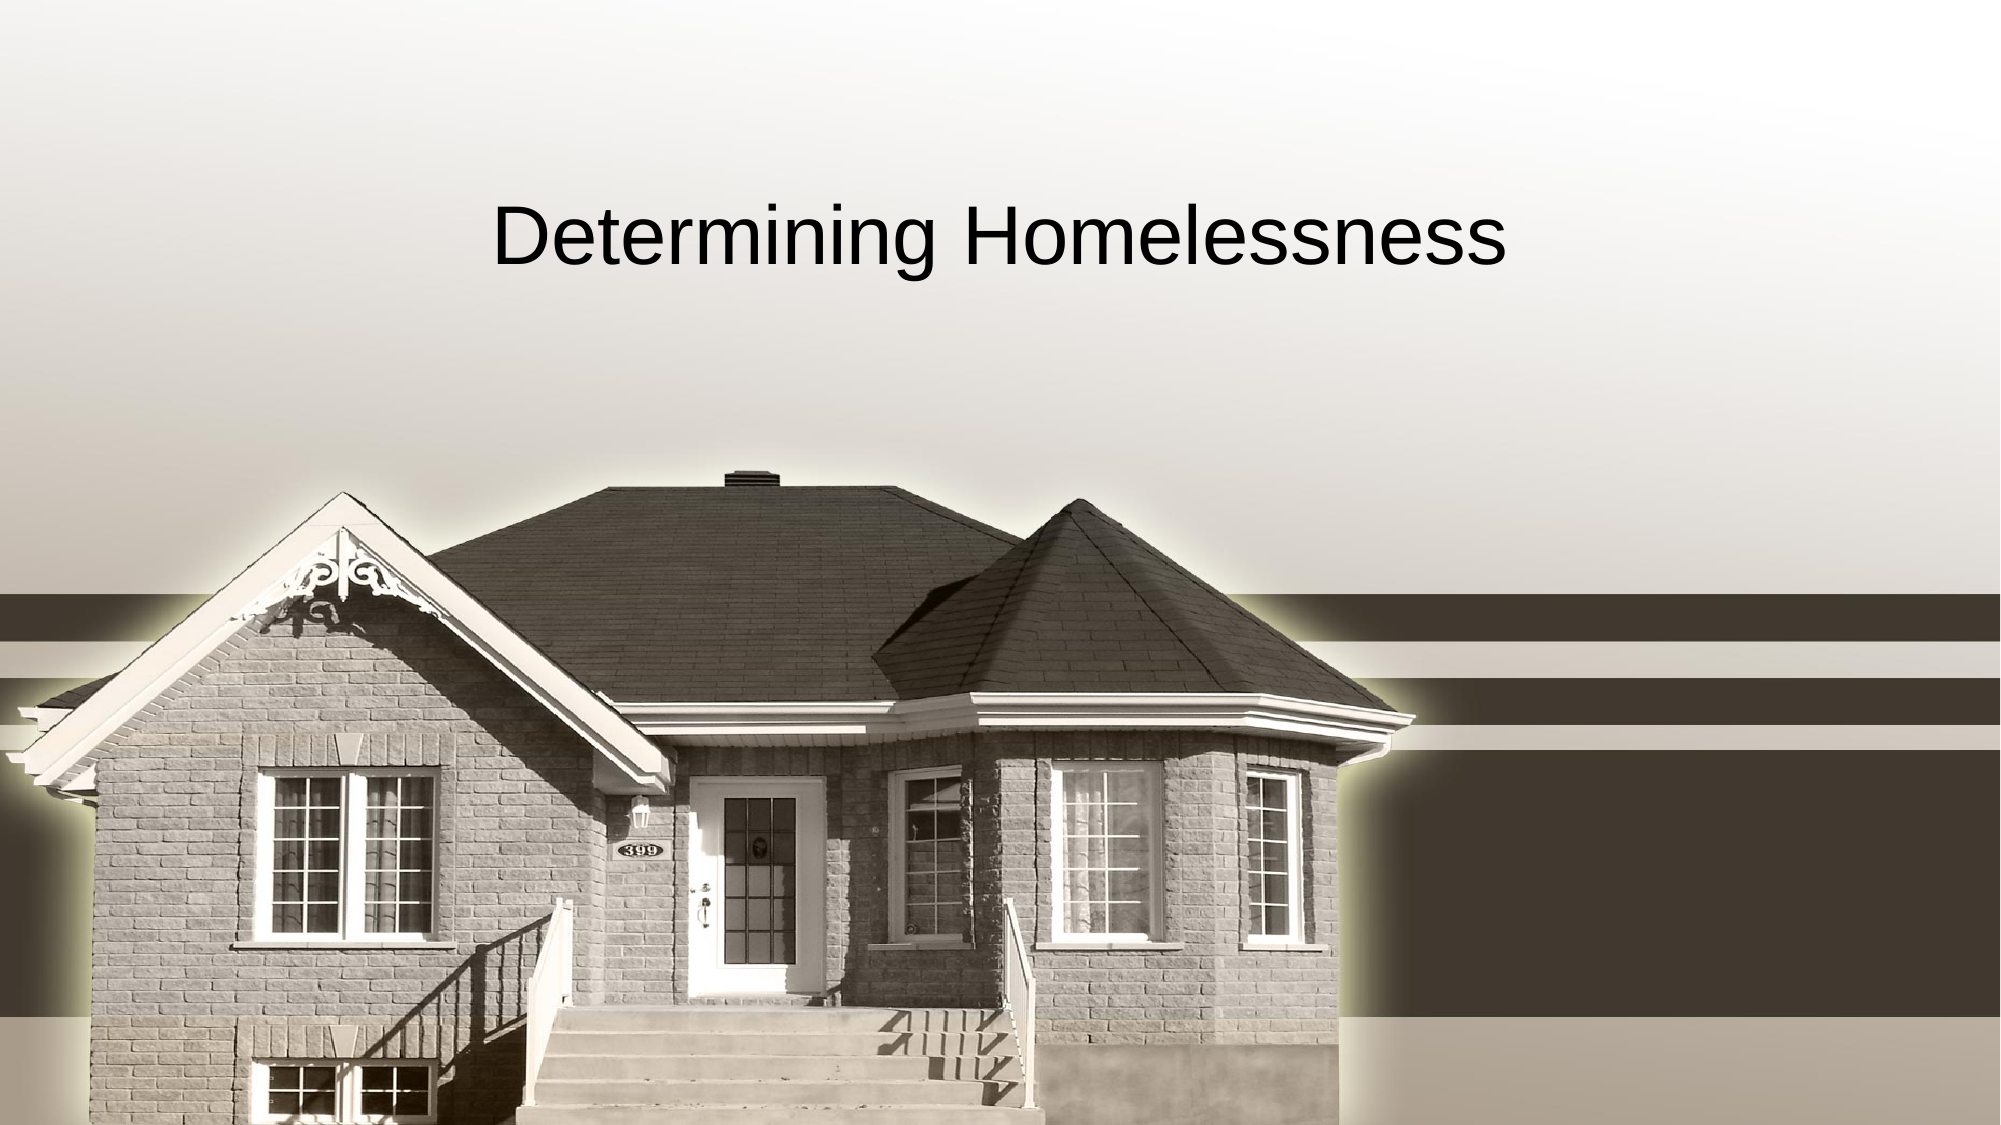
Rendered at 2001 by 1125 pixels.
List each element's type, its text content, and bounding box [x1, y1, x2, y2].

title Determining Homelessness [362, 110, 1638, 353]
picture [0, 0, 2001, 1125]
